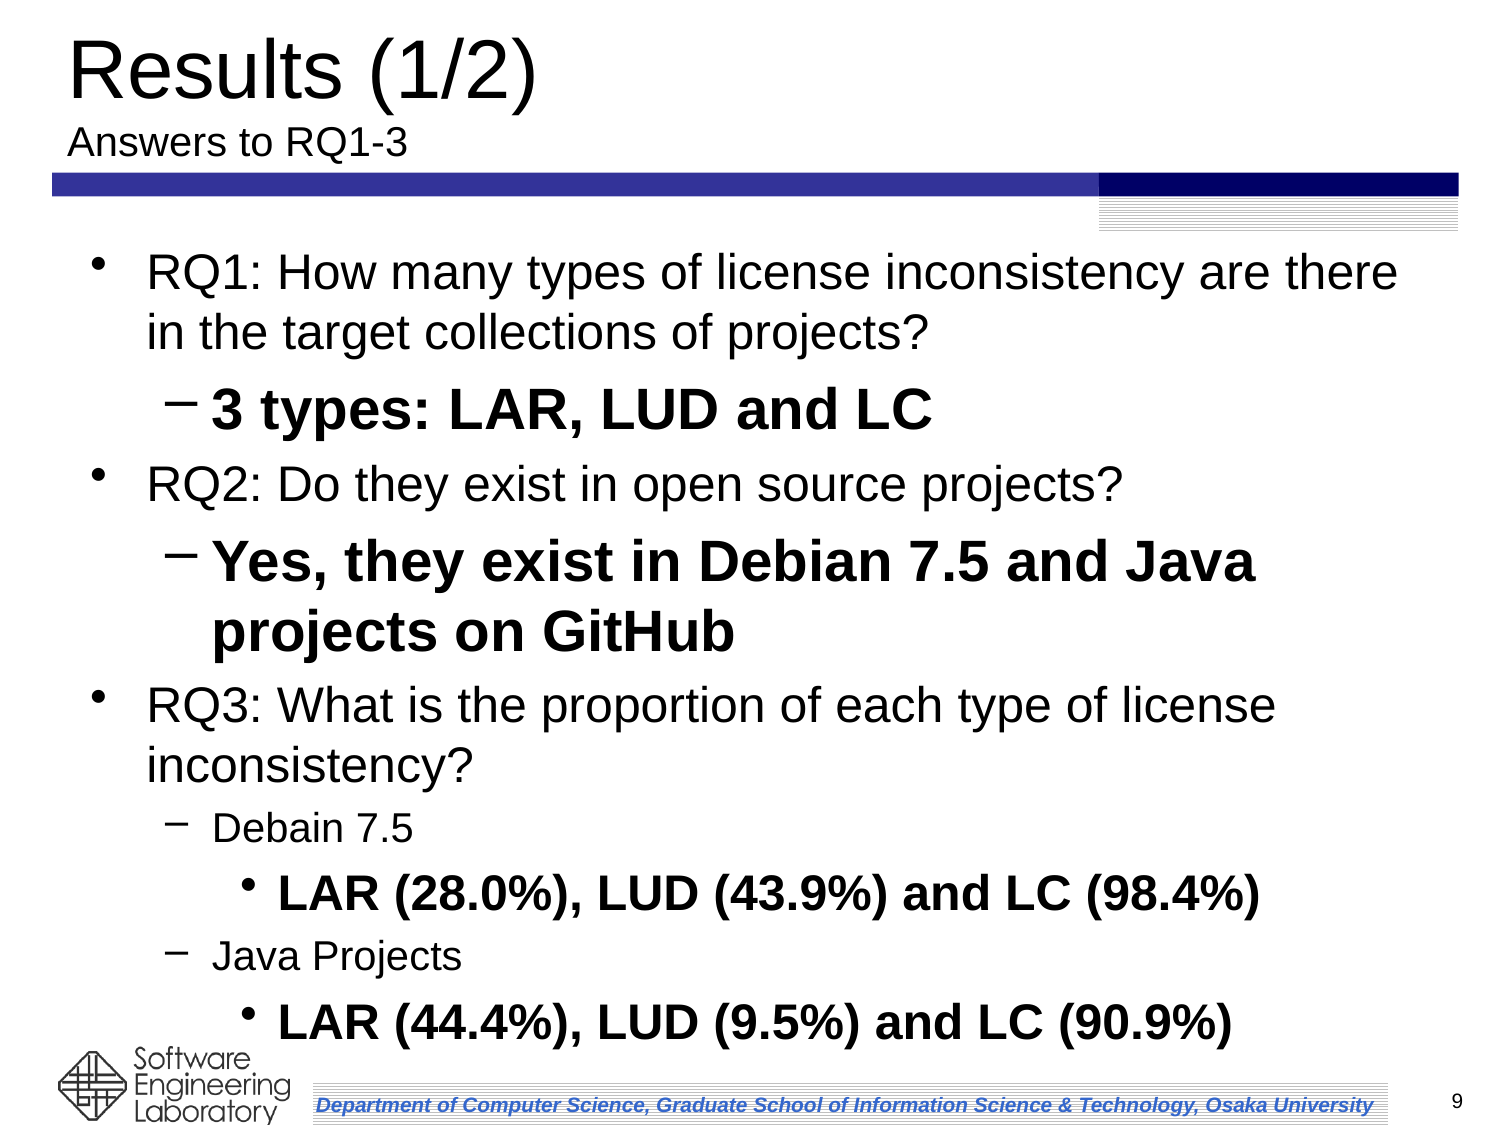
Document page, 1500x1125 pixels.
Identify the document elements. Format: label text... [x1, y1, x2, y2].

picture [58, 1046, 290, 1125]
slide_number 9 [1387, 1079, 1479, 1125]
list RQ1: How many types of license inconsistency are there in the target collections of projects? 3 types: LAR, LUD and LC RQ2: Do they exist in open source projects? Yes, they exist in Debian 7.5 and Java projects on GitHub RQ3: What is the proportion of each type of license inconsistency? Debain 7.5 LAR (28.0%), LUD (43.9%) and LC (98.4%) Java Projects LAR (44.4%), LUD (9.5%) and LC (90.9%) [74, 231, 1426, 1024]
title Results (1/2) Answers to RQ1-3 [51, 18, 1459, 162]
